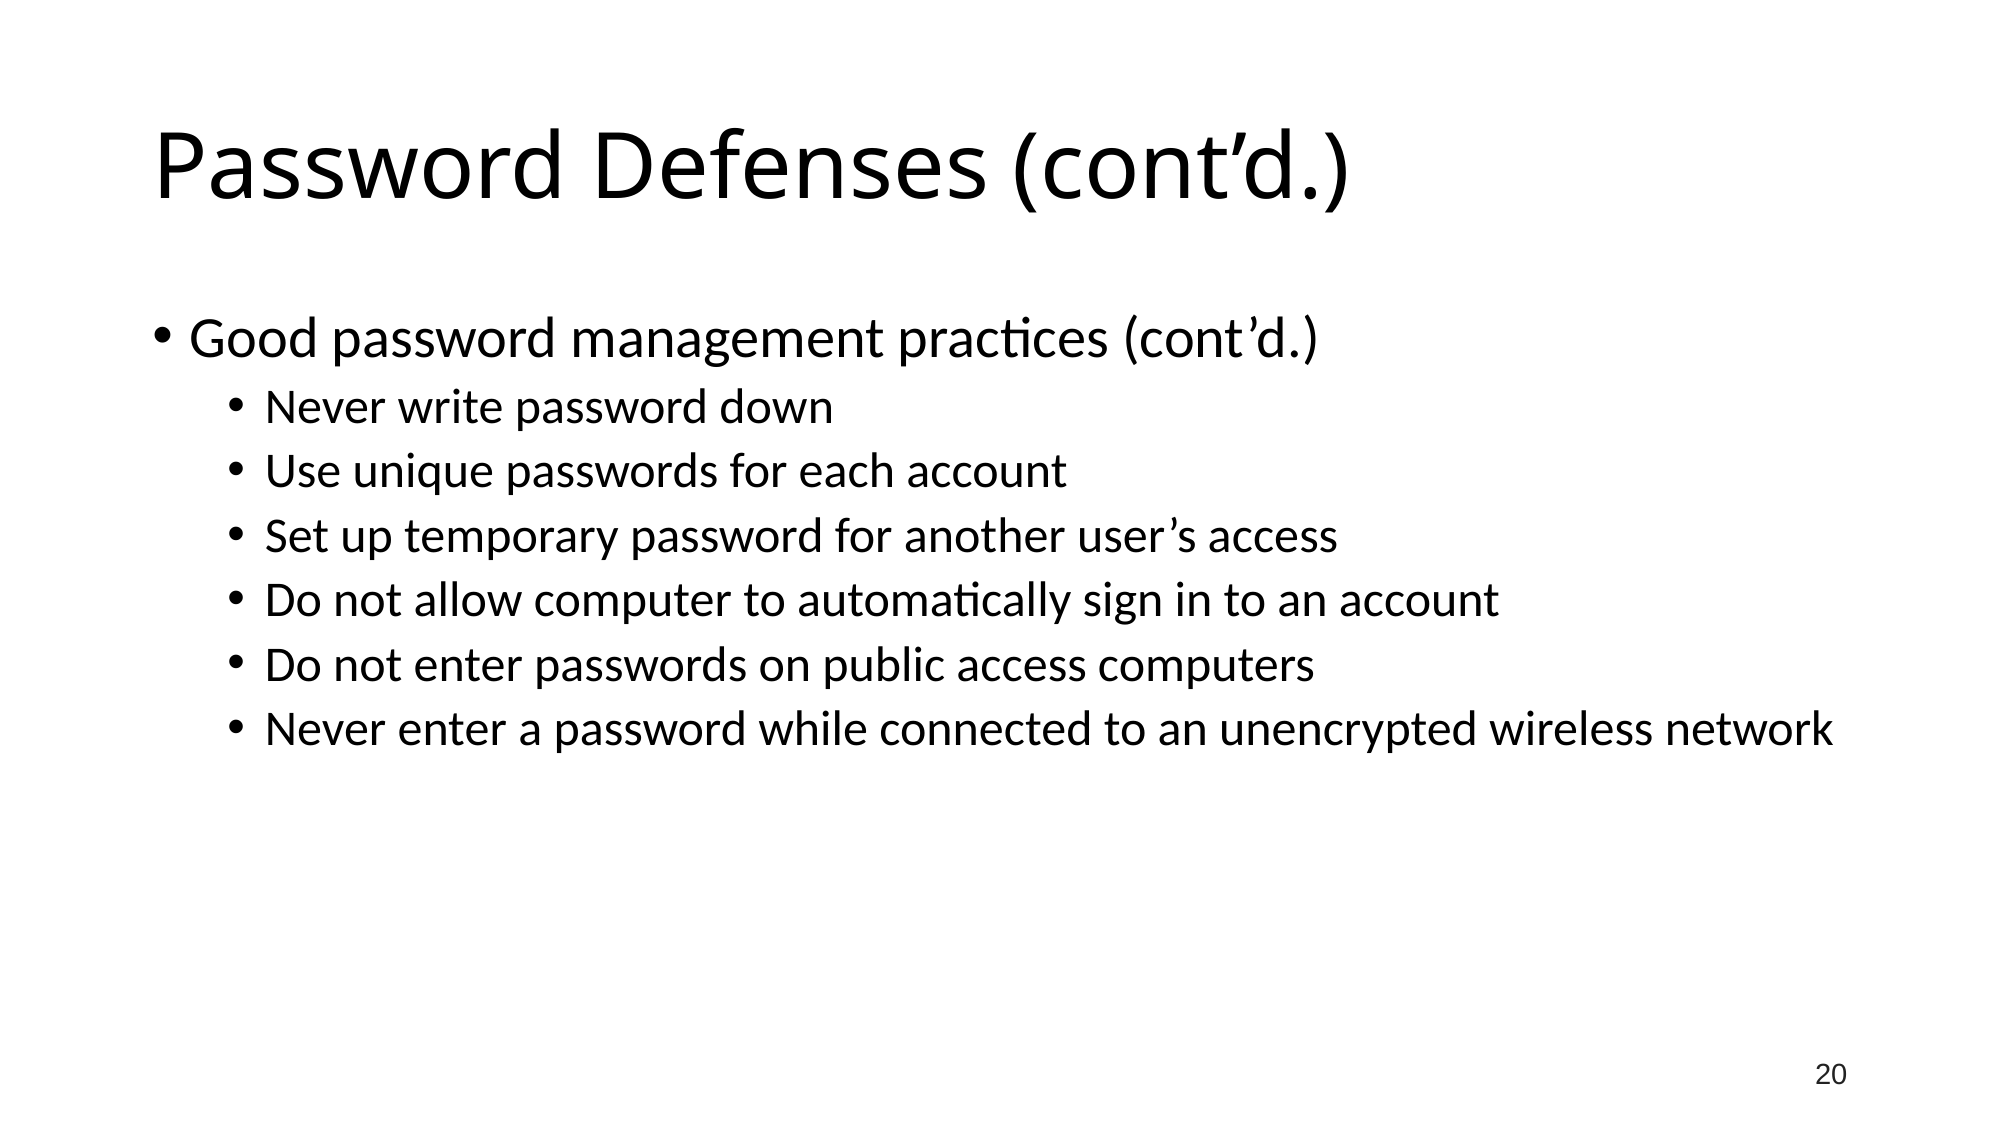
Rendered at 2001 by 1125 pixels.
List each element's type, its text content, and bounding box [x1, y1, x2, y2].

slide_number 20 [1412, 1042, 1863, 1103]
title Password Defenses (cont’d.) [137, 59, 1863, 278]
list Good password management practices (cont’d.) Never write password down Use unique passwords for each account Set up temporary password for another user’s access Do not allow computer to automatically sign in to an account Do not enter passwords on public access computers Never enter a password while connected to an unencrypted wireless network [137, 299, 1863, 1014]
